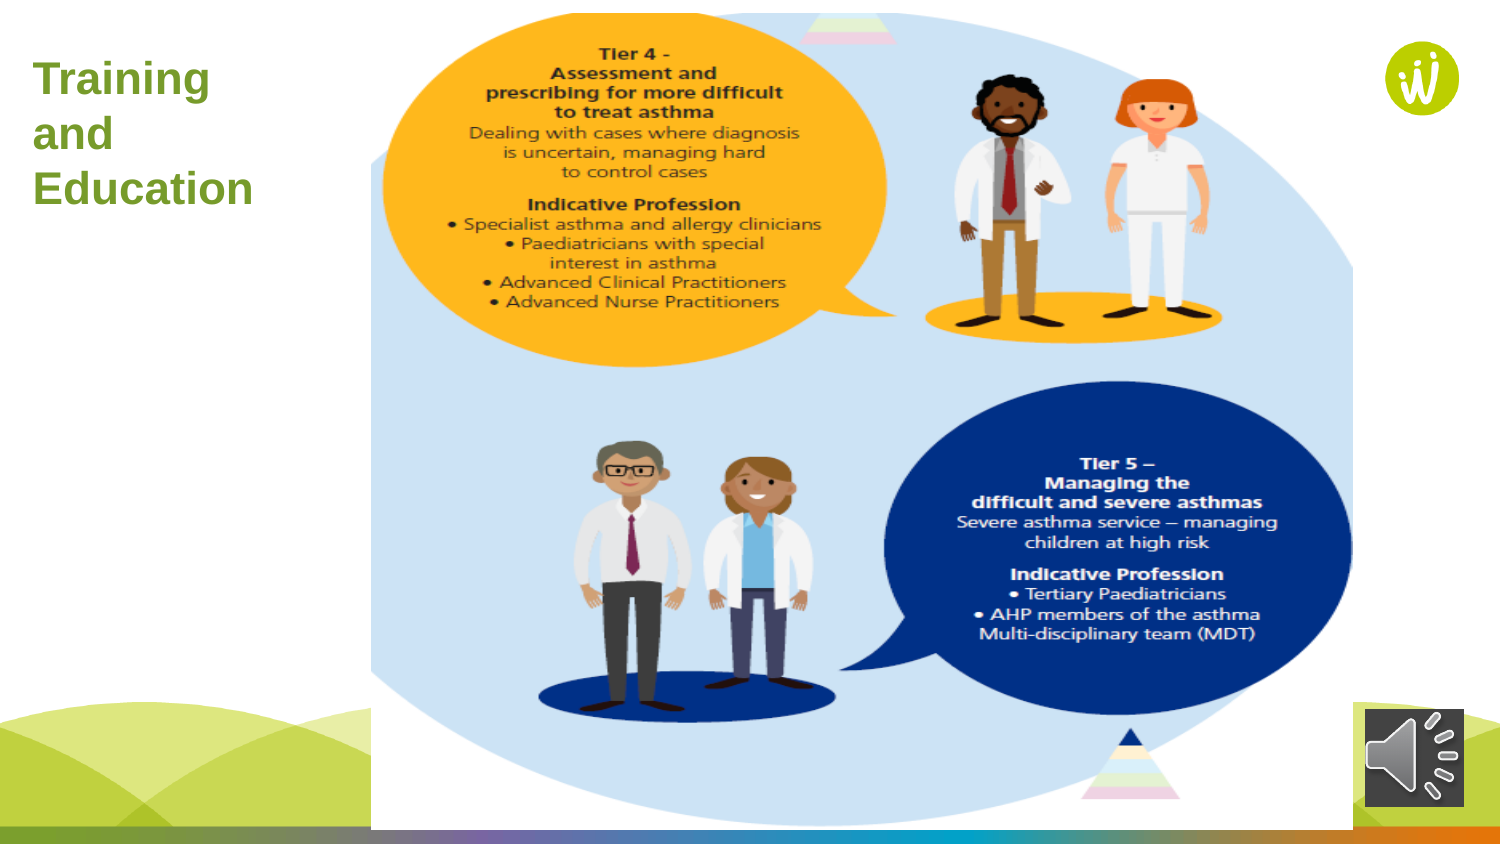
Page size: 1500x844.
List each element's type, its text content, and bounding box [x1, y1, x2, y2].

title Training and Education [17, 43, 278, 221]
picture [0, 0, 1500, 844]
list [371, 13, 1353, 830]
